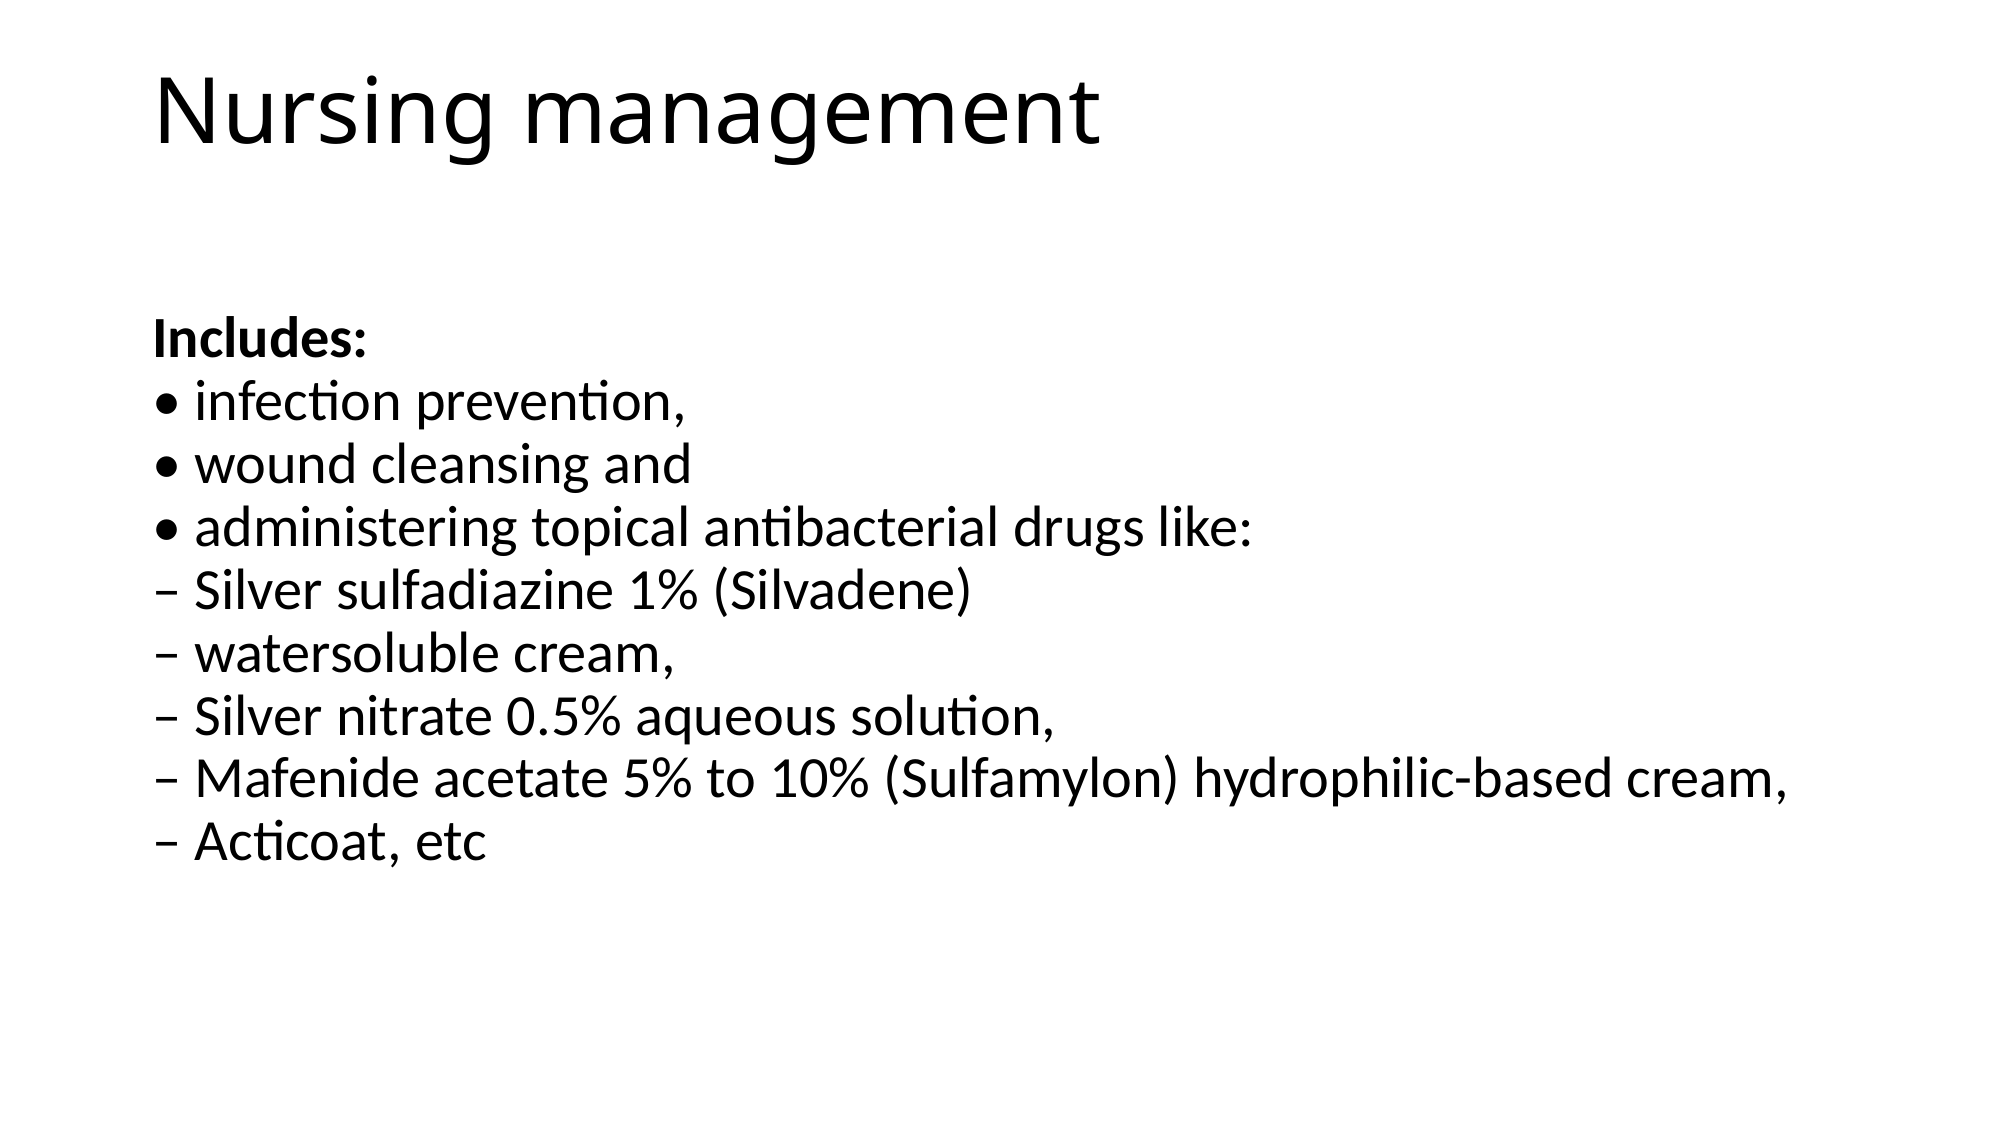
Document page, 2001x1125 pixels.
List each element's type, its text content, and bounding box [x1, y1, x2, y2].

title Nursing management [137, 59, 1863, 278]
list Includes: • infection prevention, • wound cleansing and • administering topical antibacterial drugs like: – Silver sulfadiazine 1% (Silvadene) – watersoluble cream, – Silver nitrate 0.5% aqueous solution, – Mafenide acetate 5% to 10% (Sulfamylon) hydrophilic-based cream, – Acticoat, etc [137, 299, 1863, 1014]
